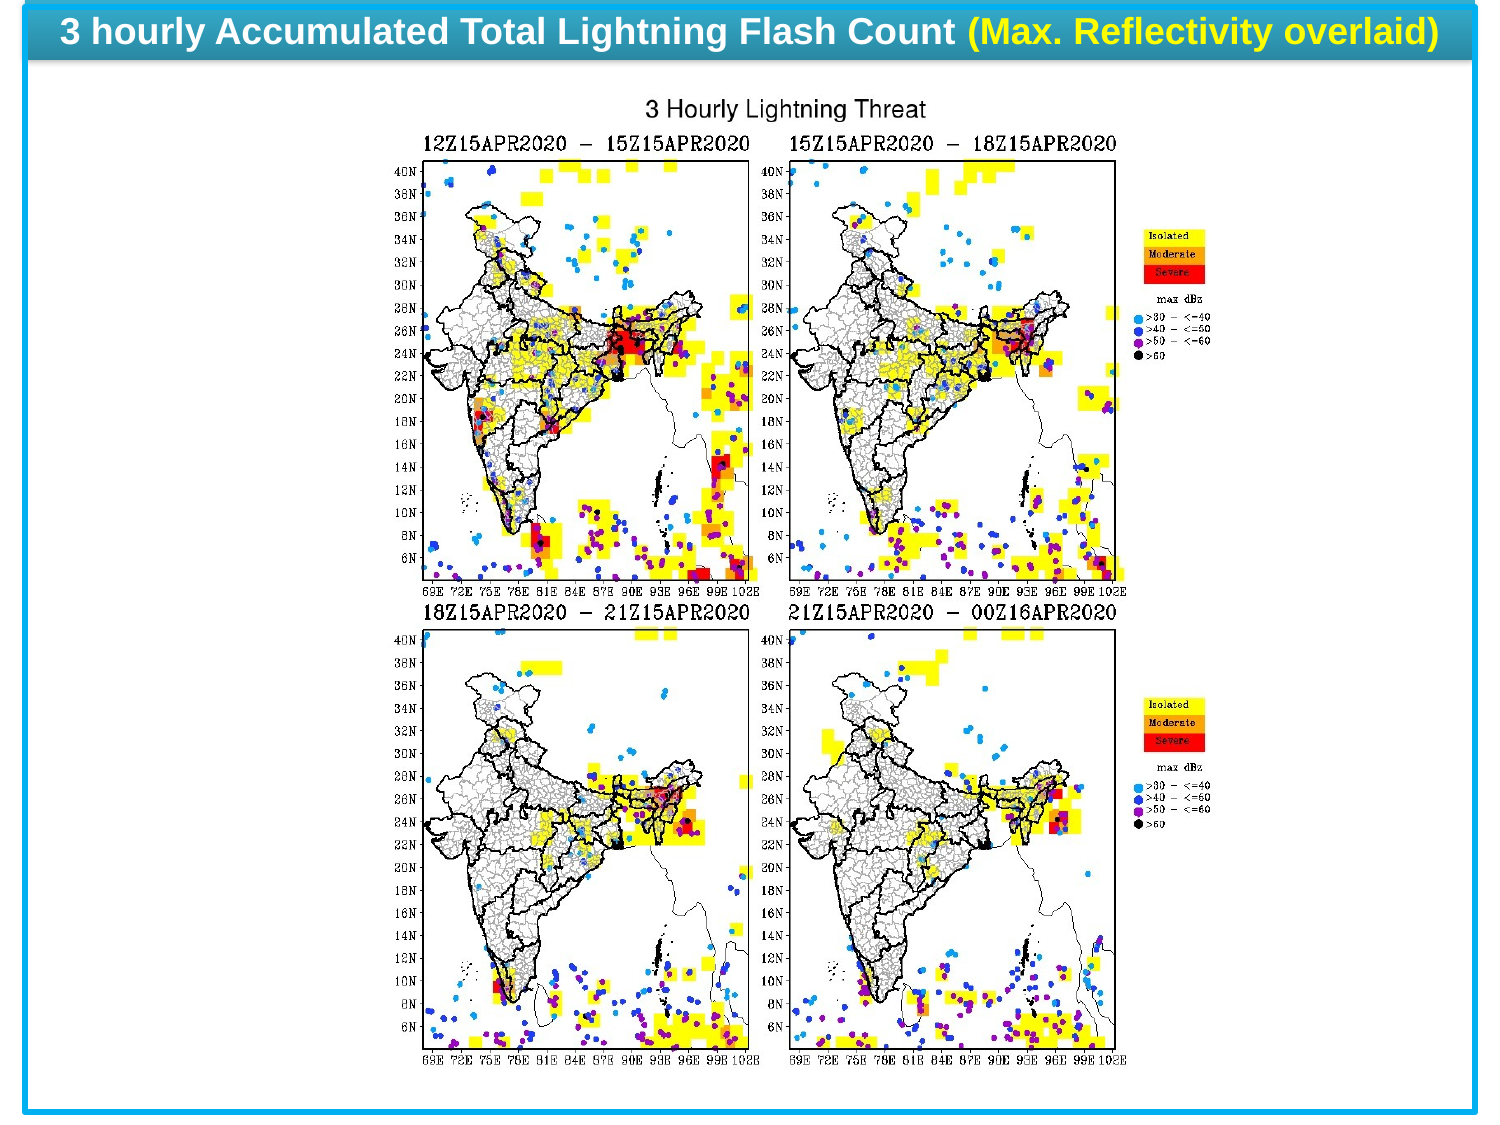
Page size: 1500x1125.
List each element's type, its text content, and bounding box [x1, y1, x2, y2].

picture [388, 93, 1212, 1069]
text_box 3 hourly Accumulated Total Lightning Flash Count (Max. Reflectivity overlaid) [24, 0, 1475, 5]
text_box [23, 5, 1477, 1114]
